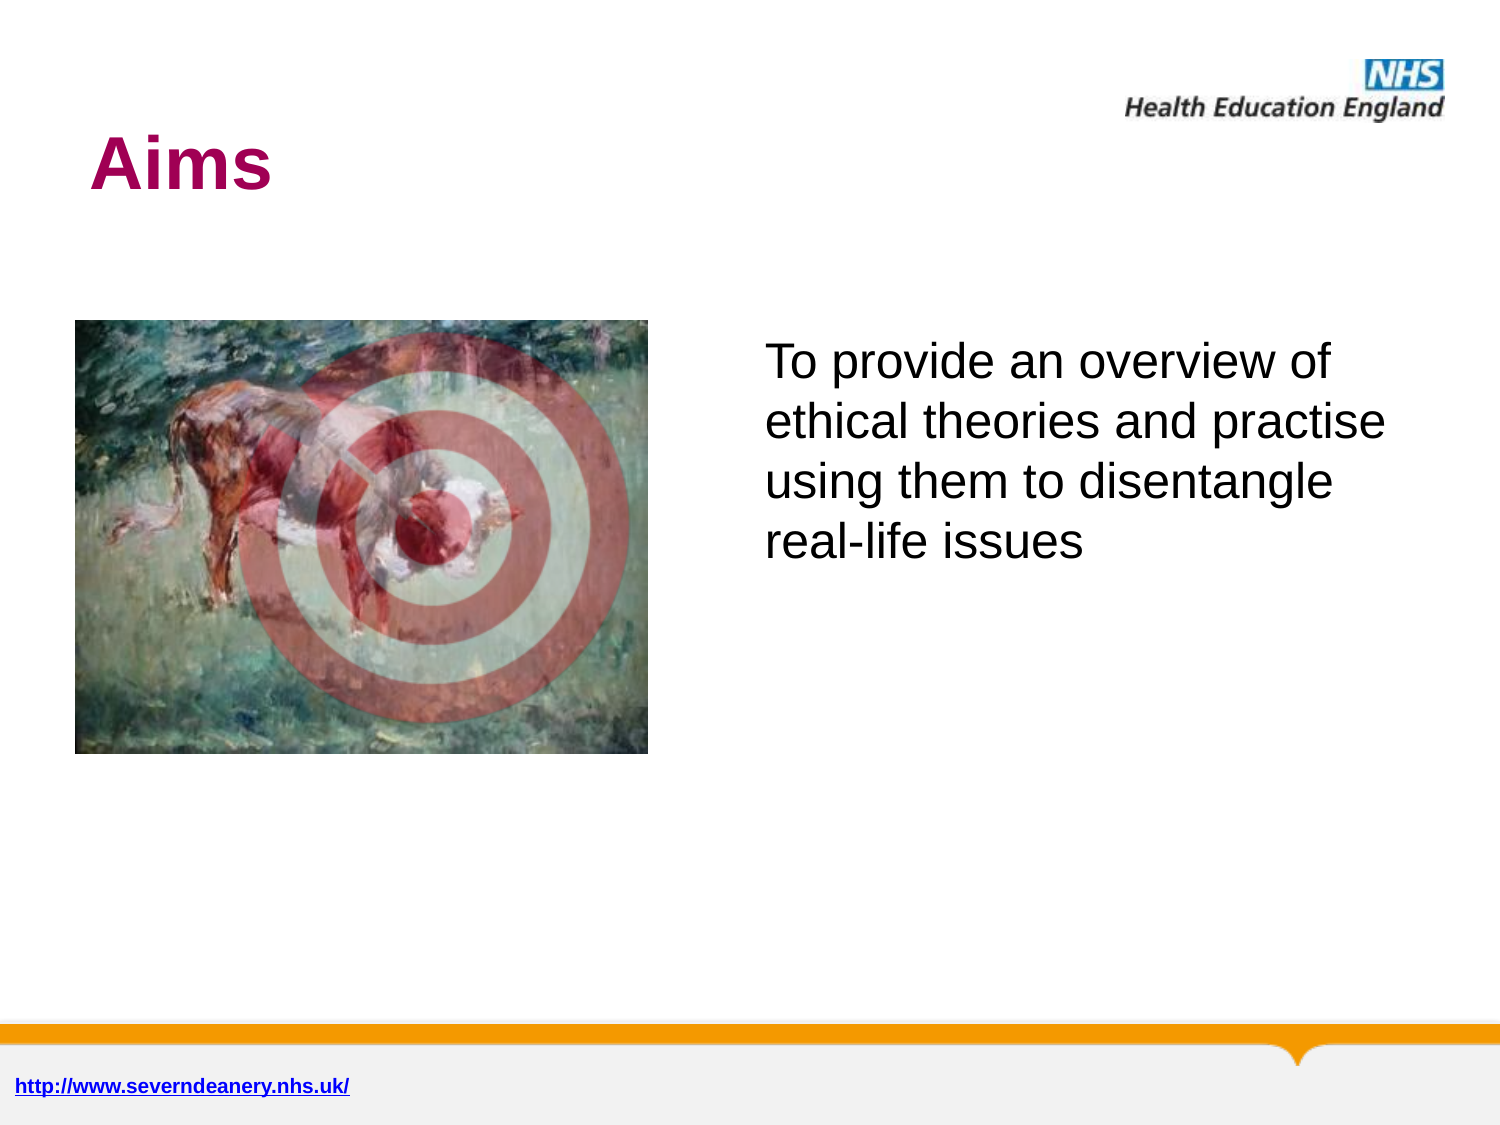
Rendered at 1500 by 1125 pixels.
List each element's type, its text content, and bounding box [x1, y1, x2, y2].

list To provide an overview of ethical theories and practise using them to disentangle real-life issues [750, 320, 1427, 931]
text_box [55, 1052, 932, 1113]
picture [74, 309, 648, 754]
picture [1125, 59, 1445, 123]
title Aims [75, 107, 1350, 219]
